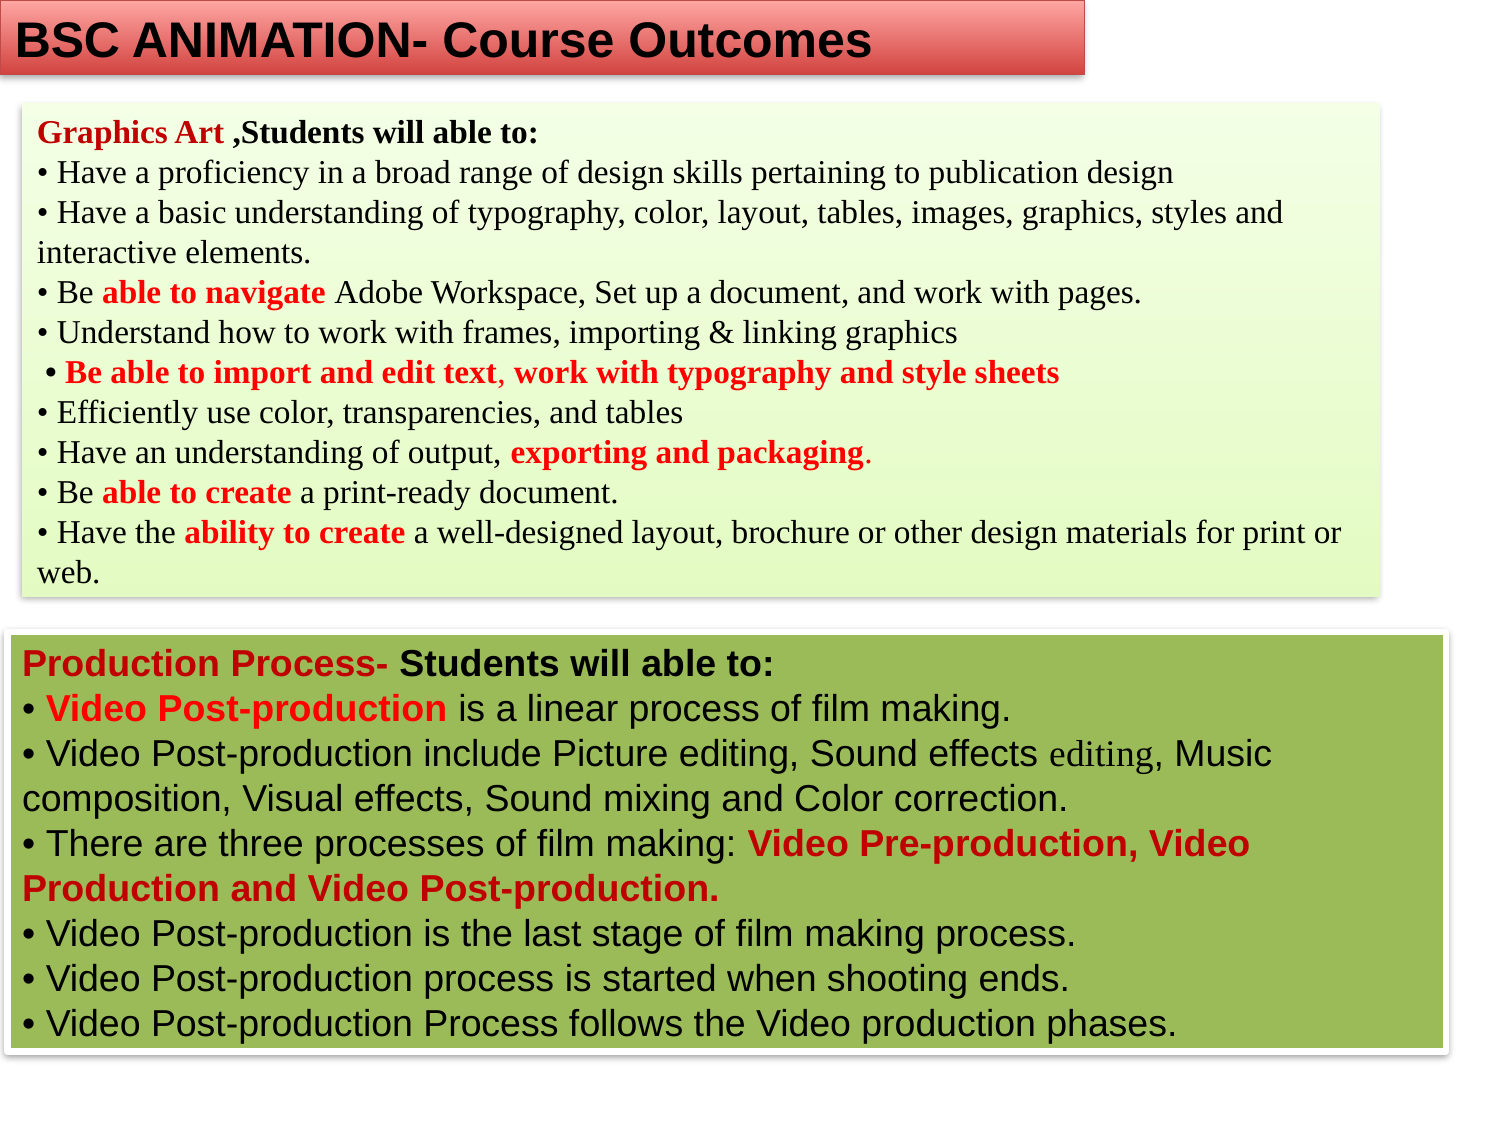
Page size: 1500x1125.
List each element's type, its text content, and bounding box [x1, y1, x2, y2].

text_box Graphics Art ,Students will able to: • Have a proficiency in a broad range of design skills pertaining to publication design • Have a basic understanding of typography, color, layout, tables, images, graphics, styles and interactive elements. • Be able to navigate Adobe Workspace, Set up a document, and work with pages. • Understand how to work with frames, importing & linking graphics • Be able to import and edit text, work with typography and style sheets • Efficiently use color, transparencies, and tables • Have an understanding of output, exporting and packaging. • Be able to create a print-ready document. • Have the ability to create a well-designed layout, brochure or other design materials for print or web. [21, 102, 1380, 598]
text_box BSC ANIMATION- Course Outcomes [0, 0, 1085, 75]
text_box Production Process- Students will able to: • Video Post-production is a linear process of film making. • Video Post-production include Picture editing, Sound effects editing, Music composition, Visual effects, Sound mixing and Color correction. • There are three processes of film making: Video Pre-production, Video Production and Video Post-production. • Video Post-production is the last stage of film making process. • Video Post-production process is started when shooting ends. • Video Post-production Process follows the Video production phases. [4, 629, 1449, 1055]
